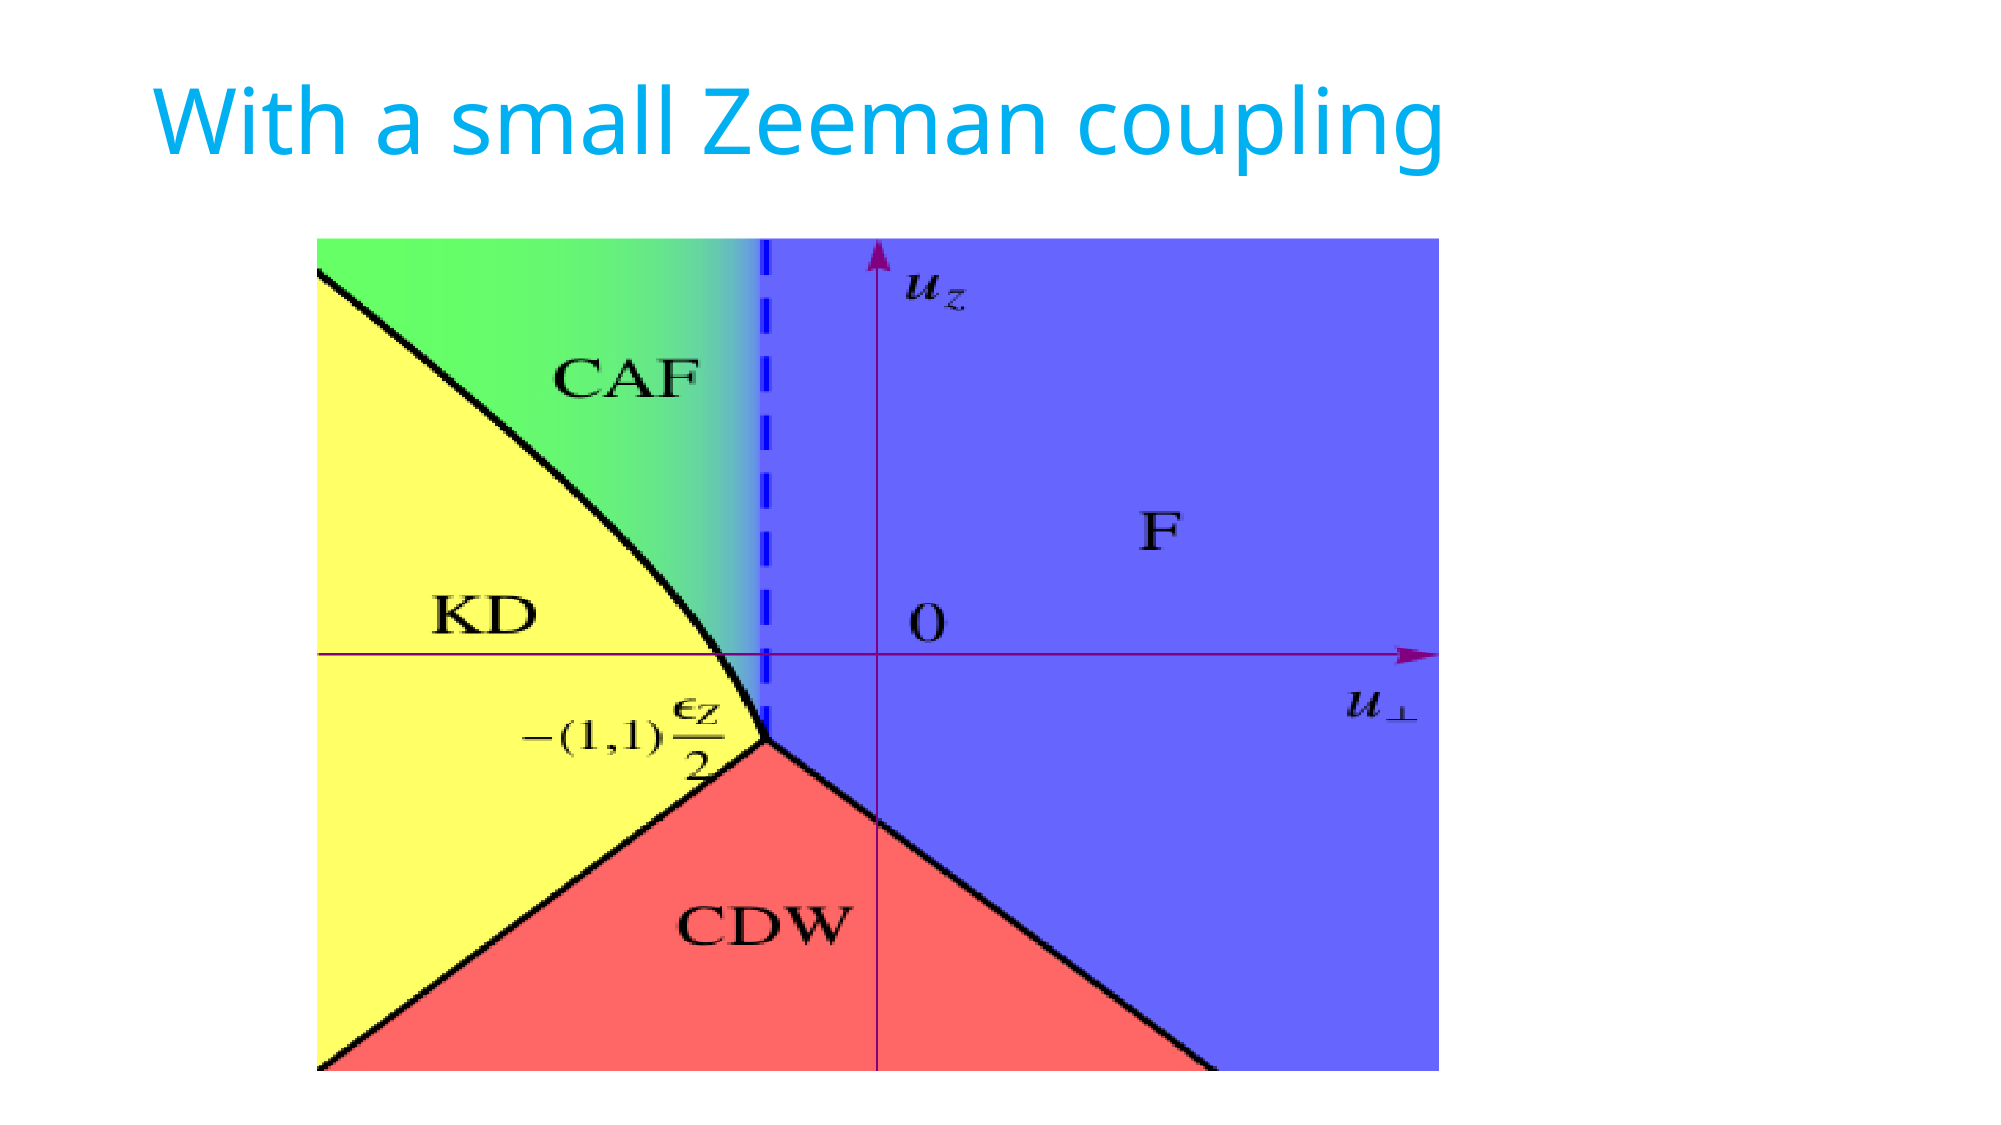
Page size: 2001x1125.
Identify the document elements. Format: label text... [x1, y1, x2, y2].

title With a small Zeeman coupling [137, 59, 1863, 189]
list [259, 231, 1483, 1082]
